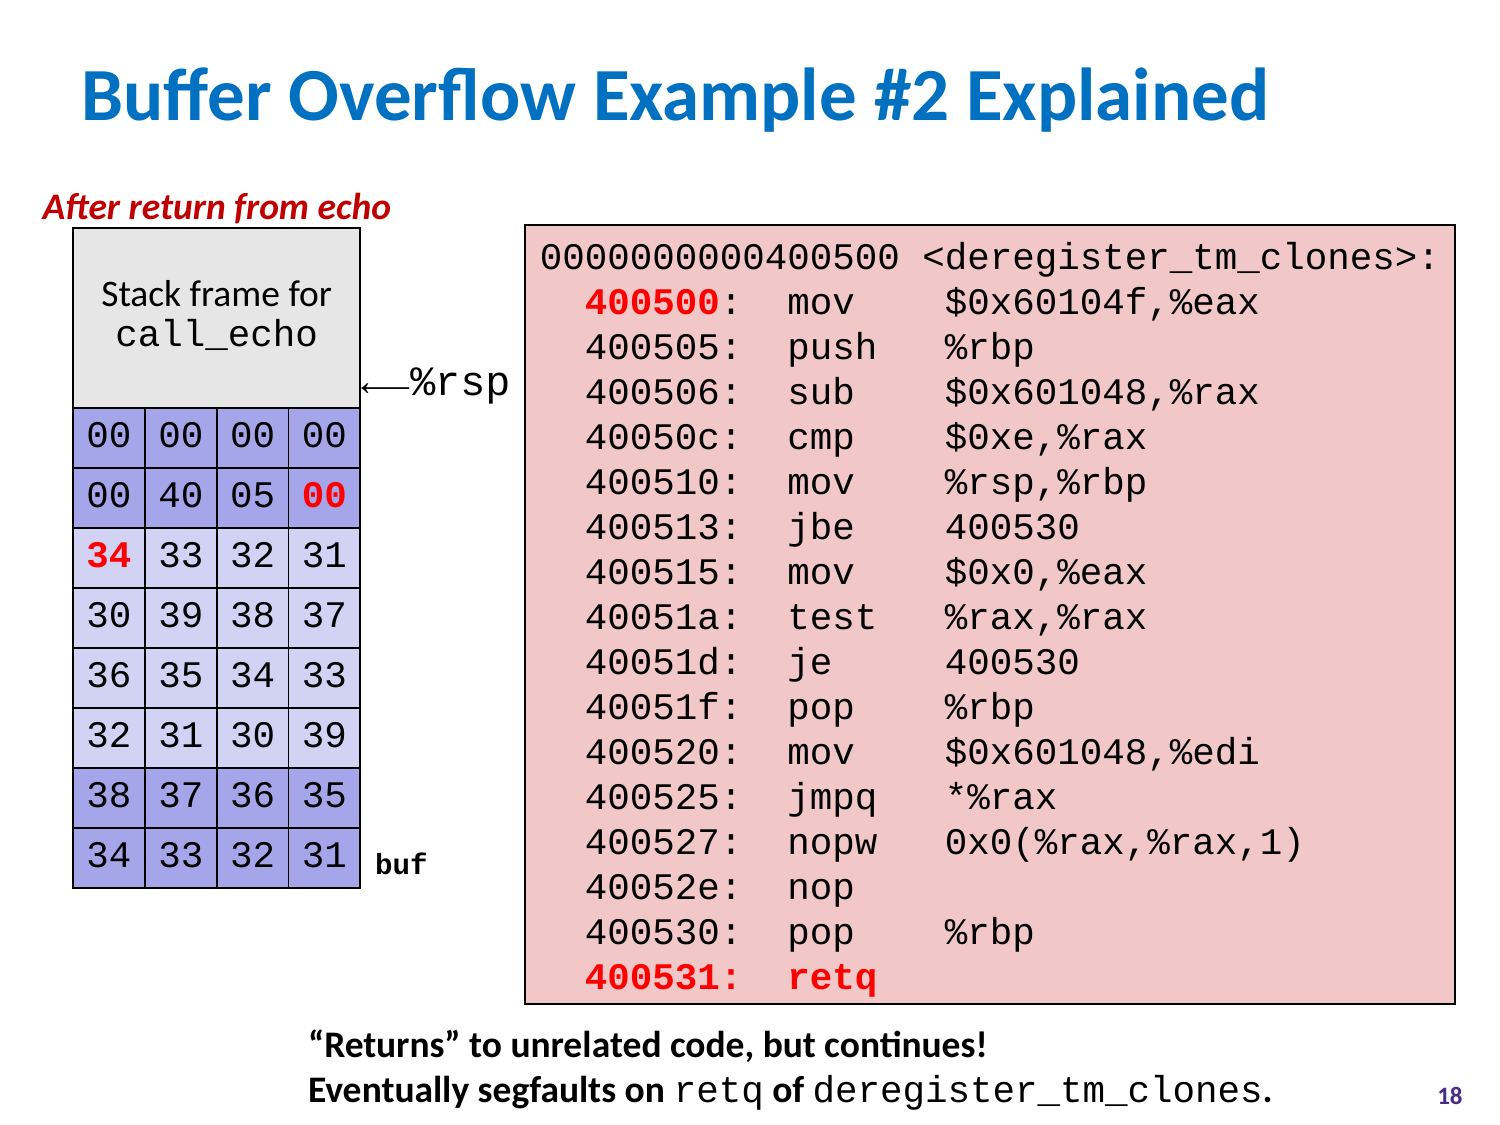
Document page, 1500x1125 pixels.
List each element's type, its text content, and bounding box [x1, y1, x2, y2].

table_cell 37 [146, 769, 216, 827]
table_cell 05 [218, 469, 288, 527]
table_cell 33 [289, 649, 359, 707]
table_cell 33 [146, 529, 216, 587]
table_cell 30 [74, 589, 144, 647]
table_cell 36 [218, 769, 288, 827]
text_box ⟵%rsp [360, 360, 511, 422]
table_cell 00 [74, 409, 144, 467]
table_cell 35 [146, 649, 216, 707]
text_box 0000000000400500 <deregister_tm_clones>: 400500: mov $0x60104f,%eax 400505: push %rbp 400506: sub $0x601048,%rax 40050c: cmp $0xe,%rax 400510: mov %rsp,%rbp 400513: jbe 400530 400515: mov $0x0,%eax 40051a: test %rax,%rax 40051d: je 400530 40051f: pop %rbp 400520: mov $0x601048,%edi 400525: jmpq *%rax 400527: nopw 0x0(%rax,%rax,1) 40052e: nop 400530: pop %rbp 400531: retq [524, 224, 1455, 1005]
table_cell 30 [218, 709, 288, 767]
table_cell 38 [74, 769, 144, 827]
table_cell 32 [218, 529, 288, 587]
table_header Stack frame for call_echo [74, 235, 359, 407]
table_cell 34 [218, 649, 288, 707]
table_cell 00 [289, 409, 359, 467]
table_cell 39 [289, 709, 359, 767]
slide_number 18 [1400, 1065, 1500, 1125]
table_cell 32 [218, 829, 288, 887]
table_cell 40 [146, 469, 216, 527]
table_cell 35 [289, 769, 359, 827]
table_cell 31 [289, 829, 359, 887]
table_cell 39 [146, 589, 216, 647]
table_cell 00 [289, 469, 359, 527]
text_box buf [360, 835, 444, 898]
table_cell 31 [146, 709, 216, 767]
text_box After return from echo [73, 174, 362, 235]
table_cell 32 [74, 709, 144, 767]
title Buffer Overflow Example #2 Explained [66, 28, 1446, 154]
table_cell 31 [289, 529, 359, 587]
table_cell 38 [218, 589, 288, 647]
table_cell 00 [74, 469, 144, 527]
table_cell 36 [74, 649, 144, 707]
text_box “Returns” to unrelated code, but continues! Eventually segfaults on retq of deregister_tm_clones. [293, 1012, 1288, 1118]
table_cell 33 [146, 829, 216, 887]
table_cell 34 [74, 529, 144, 587]
table_cell 37 [289, 589, 359, 647]
table_cell 34 [74, 829, 144, 887]
table_cell 00 [146, 409, 216, 467]
table_cell 00 [218, 409, 288, 467]
